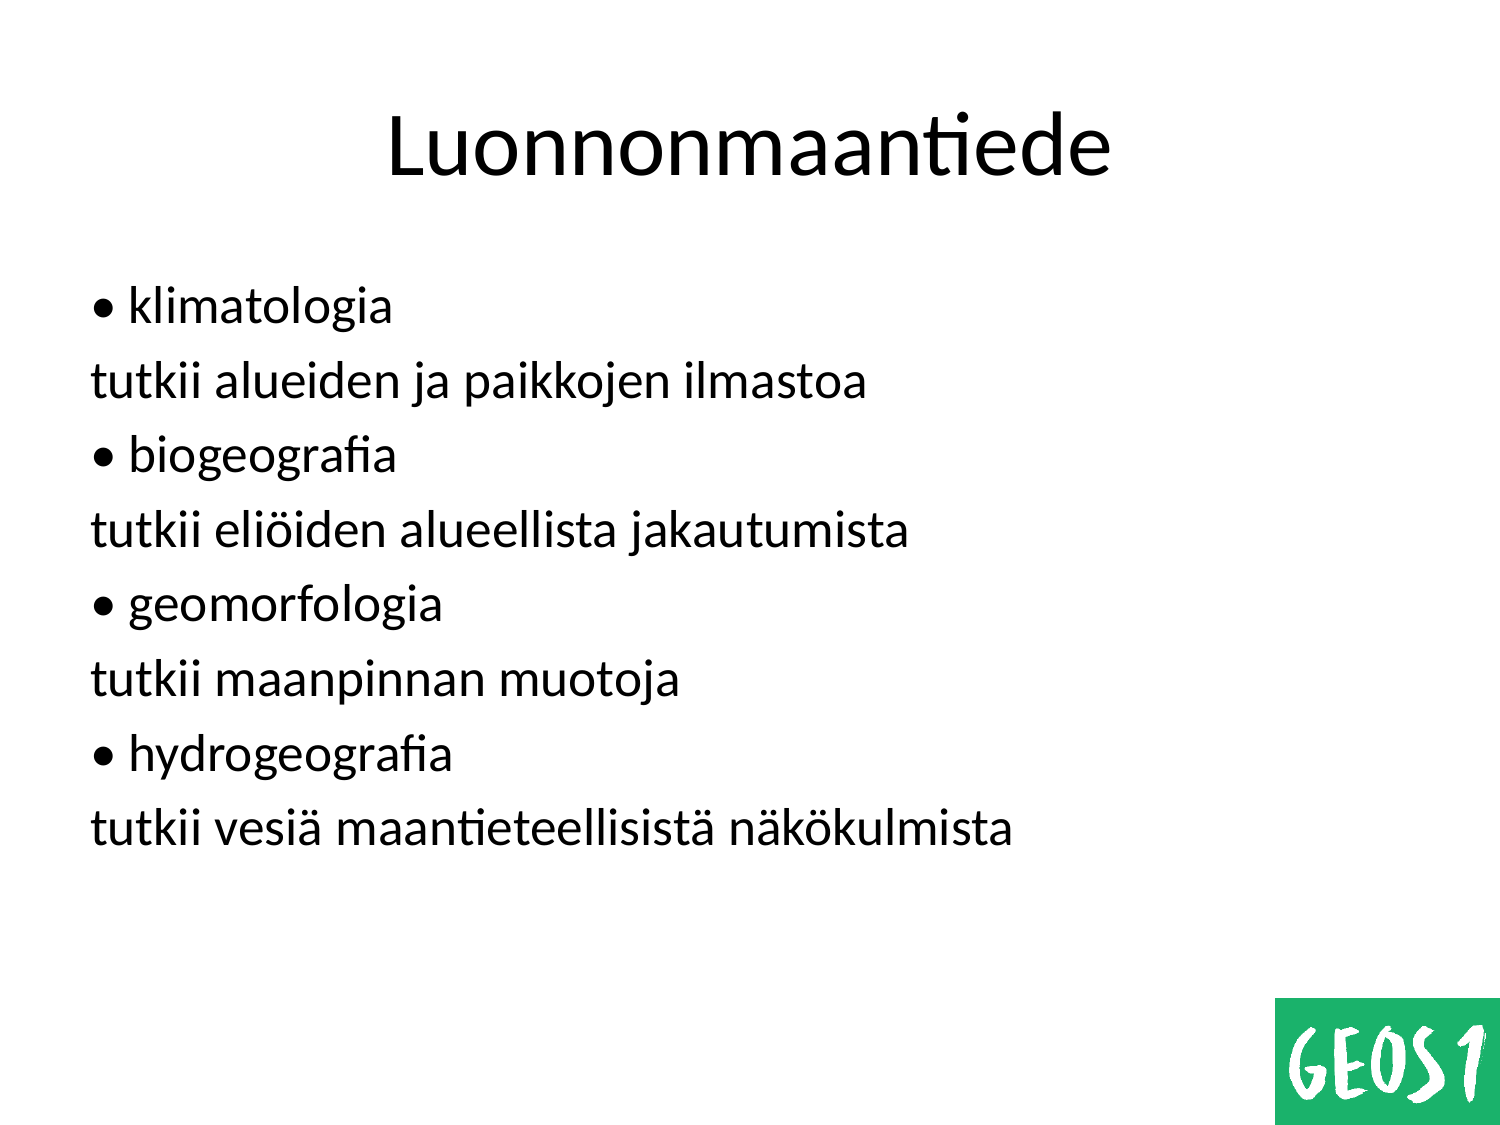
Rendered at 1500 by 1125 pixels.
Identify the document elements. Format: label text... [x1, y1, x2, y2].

title Luonnonmaantiede [75, 45, 1425, 233]
list • klimatologia tutkii alueiden ja paikkojen ilmastoa • biogeograﬁa tutkii eliöiden alueellista jakautumista • geomorfologia tutkii maanpinnan muotoja • hydrogeograﬁa tutkii vesiä maantieteellisistä näkökulmista [75, 262, 1425, 1005]
picture [1274, 998, 1500, 1125]
